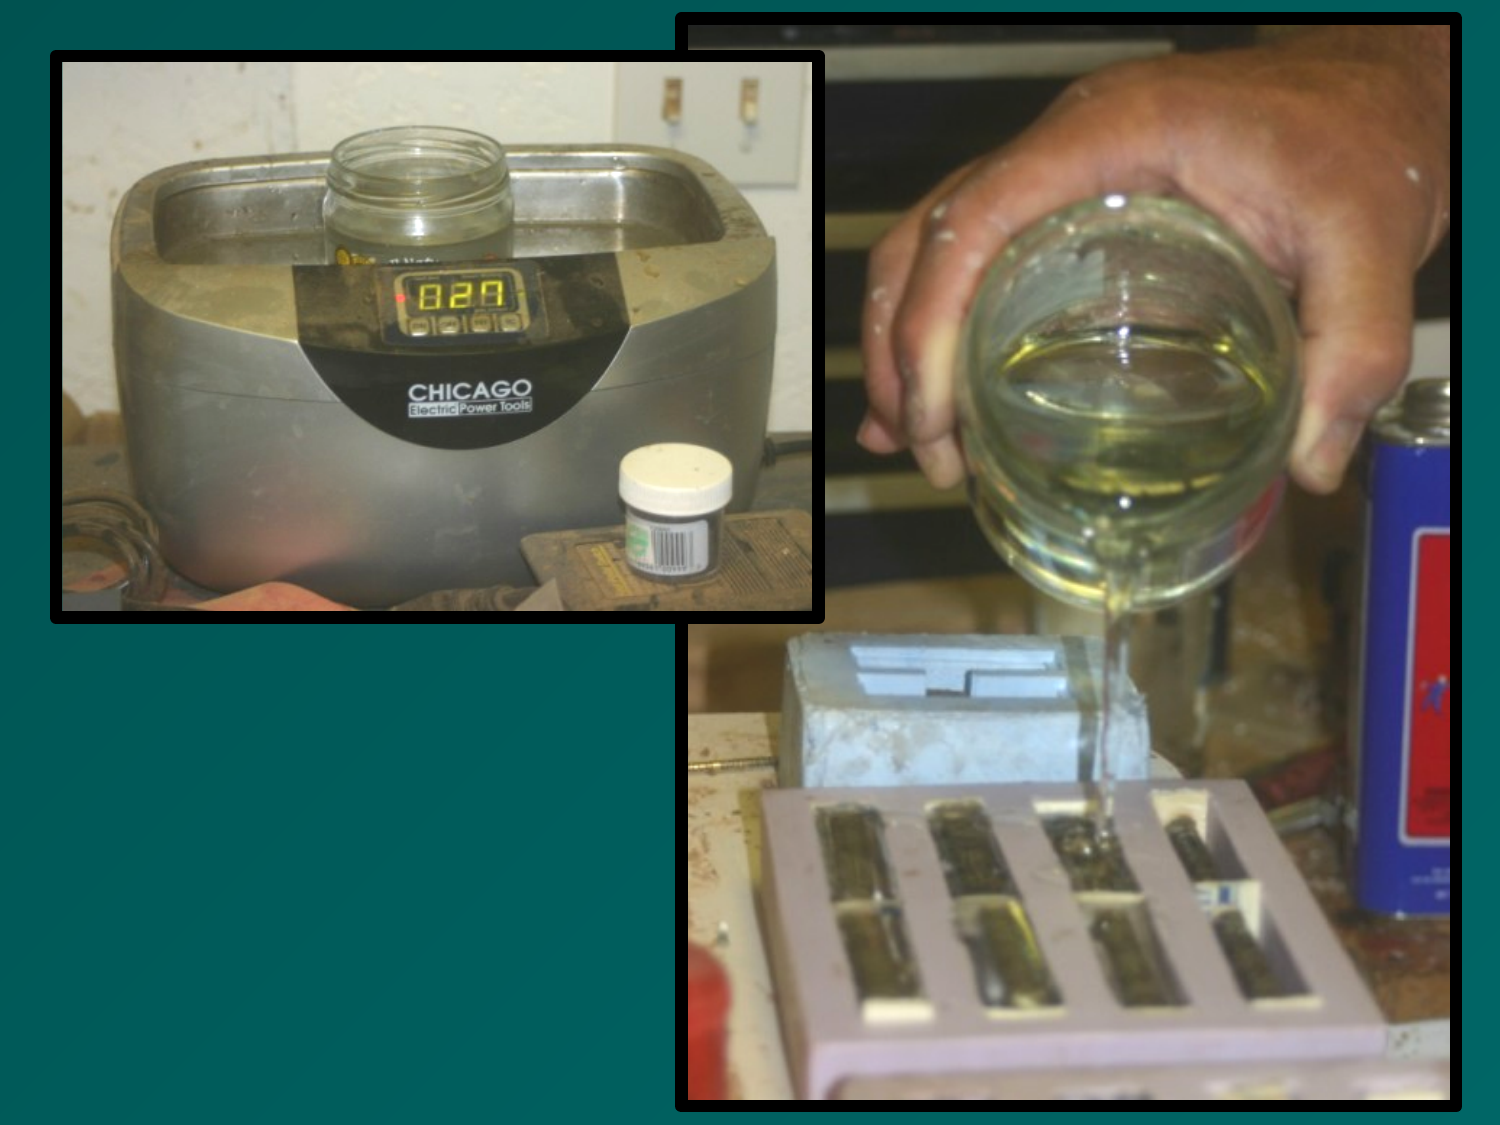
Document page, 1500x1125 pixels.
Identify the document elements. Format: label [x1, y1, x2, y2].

picture [62, 24, 1451, 1101]
